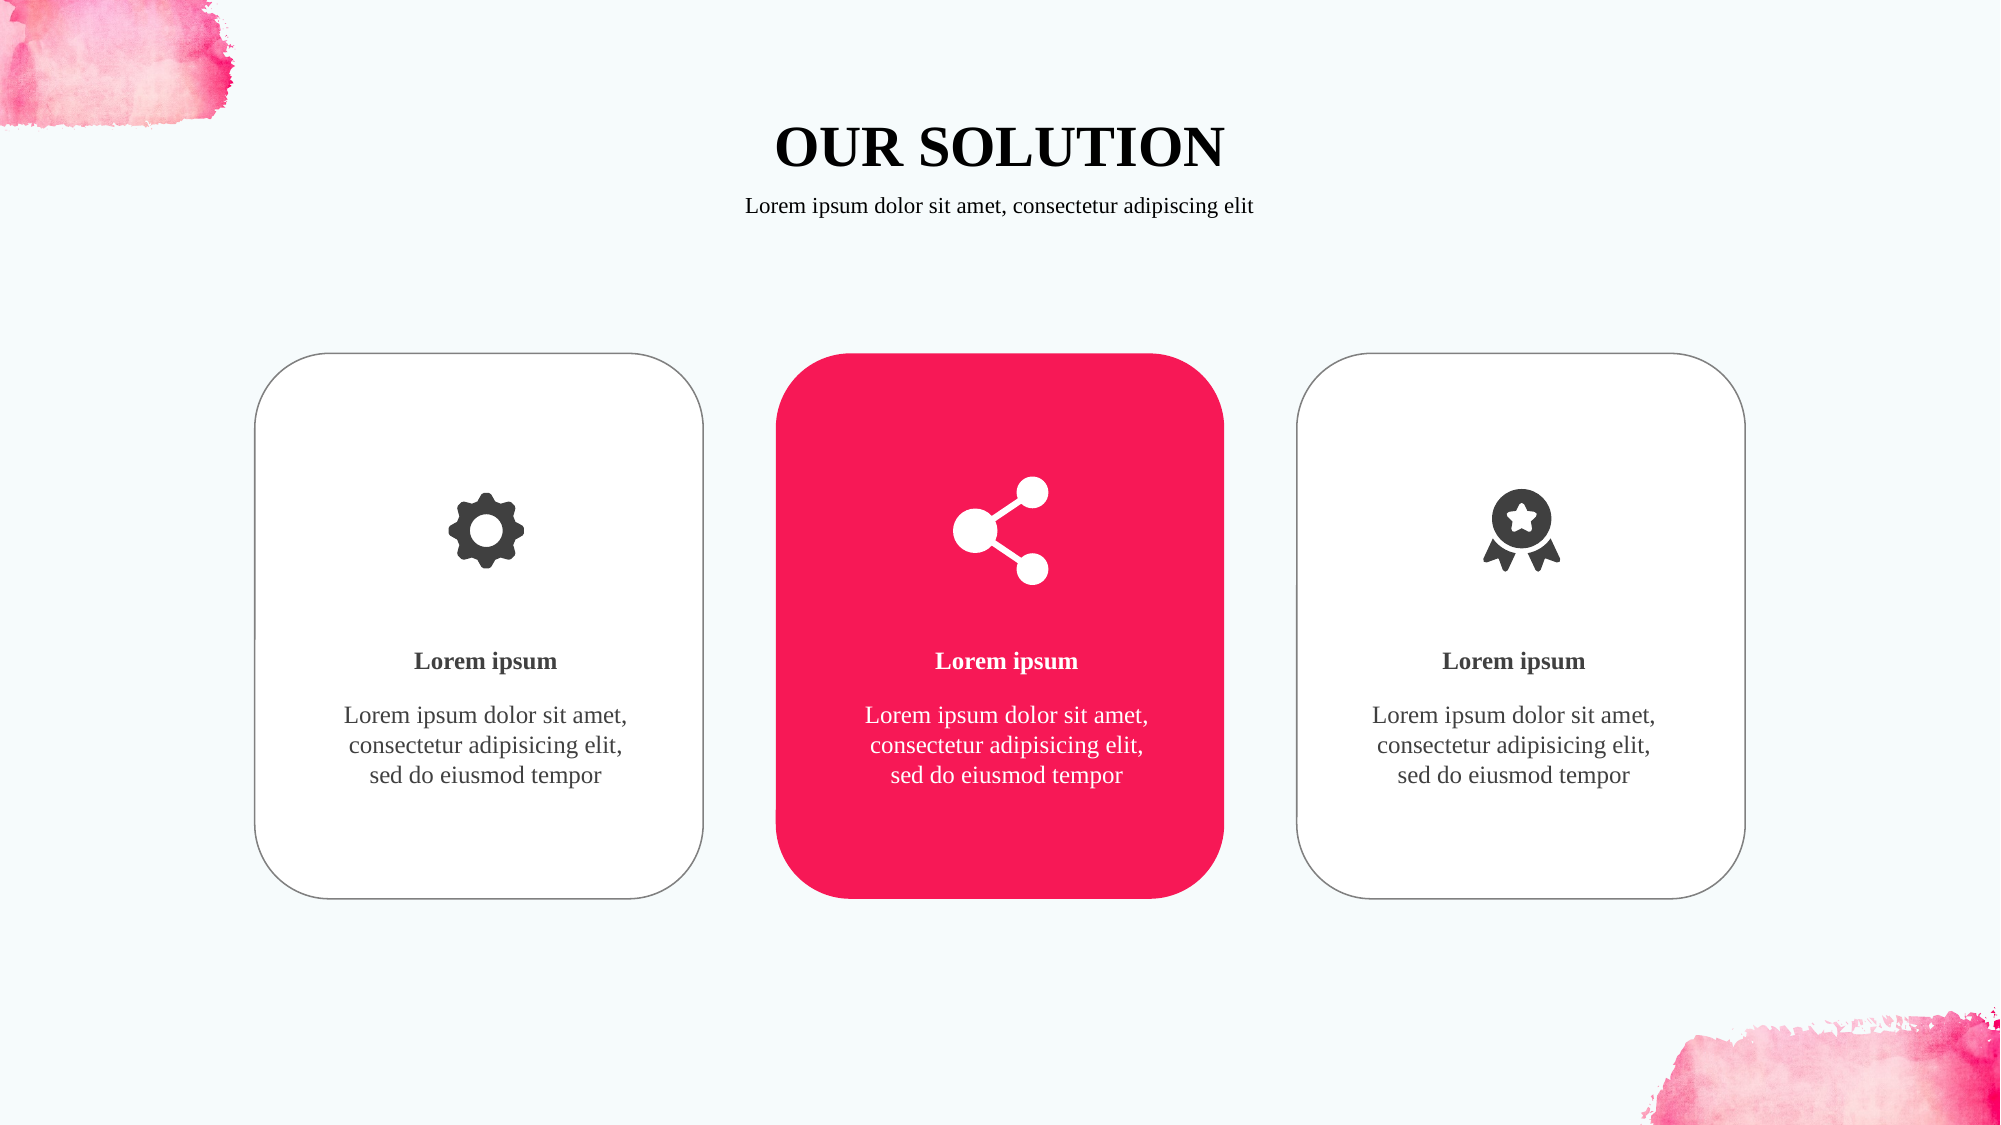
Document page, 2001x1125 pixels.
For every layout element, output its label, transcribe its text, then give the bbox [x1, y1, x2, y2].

text_box OUR SOLUTION [418, 101, 1582, 186]
text_box Lorem ipsum dolor sit amet, consectetur adipisicing elit, sed do eiusmod tempor [1350, 691, 1677, 797]
text_box Lorem ipsum dolor sit amet, consectetur adipisicing elit, sed do eiusmod tempor [322, 691, 649, 797]
picture [0, 0, 236, 132]
text_box Lorem ipsum dolor sit amet, consectetur adipisicing elit, sed do eiusmod tempor [843, 691, 1170, 797]
text_box Lorem ipsum [843, 637, 1170, 682]
text_box [448, 492, 524, 569]
text_box [953, 476, 1049, 586]
text_box [775, 353, 1225, 899]
picture [1640, 1007, 2000, 1125]
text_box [1481, 487, 1561, 573]
text_box [254, 353, 704, 899]
text_box Lorem ipsum [1350, 637, 1677, 682]
text_box Lorem ipsum [322, 637, 649, 682]
text_box Lorem ipsum dolor sit amet, consectetur adipiscing elit [418, 186, 1582, 226]
text_box [1296, 353, 1746, 899]
